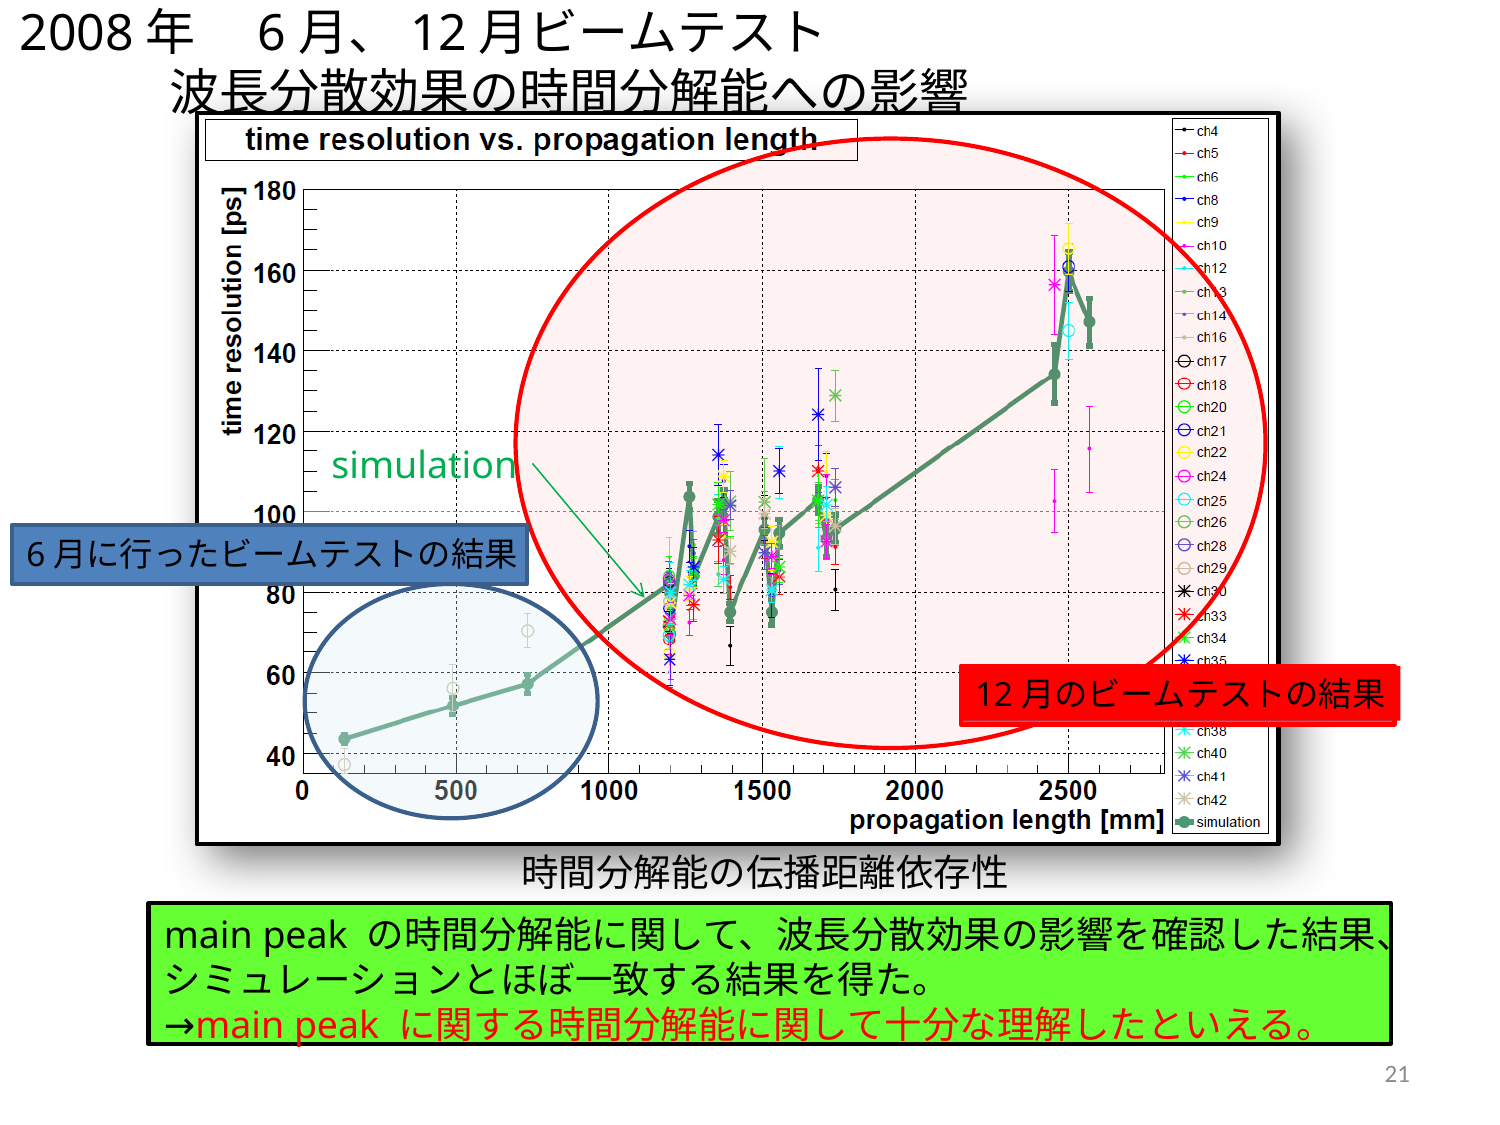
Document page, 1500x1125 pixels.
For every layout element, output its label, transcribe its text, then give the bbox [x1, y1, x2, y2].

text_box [960, 665, 1401, 725]
text_box 時間分解能の伝播距離依存性 [506, 849, 1024, 901]
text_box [532, 463, 645, 598]
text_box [148, 902, 1430, 1055]
picture [198, 114, 1277, 842]
slide_number 21 [1074, 1063, 1425, 1103]
text_box 2008年 6月、12月ビームテスト 波長分散効果の時間分解能への影響 [4, 0, 985, 128]
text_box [11, 525, 527, 585]
